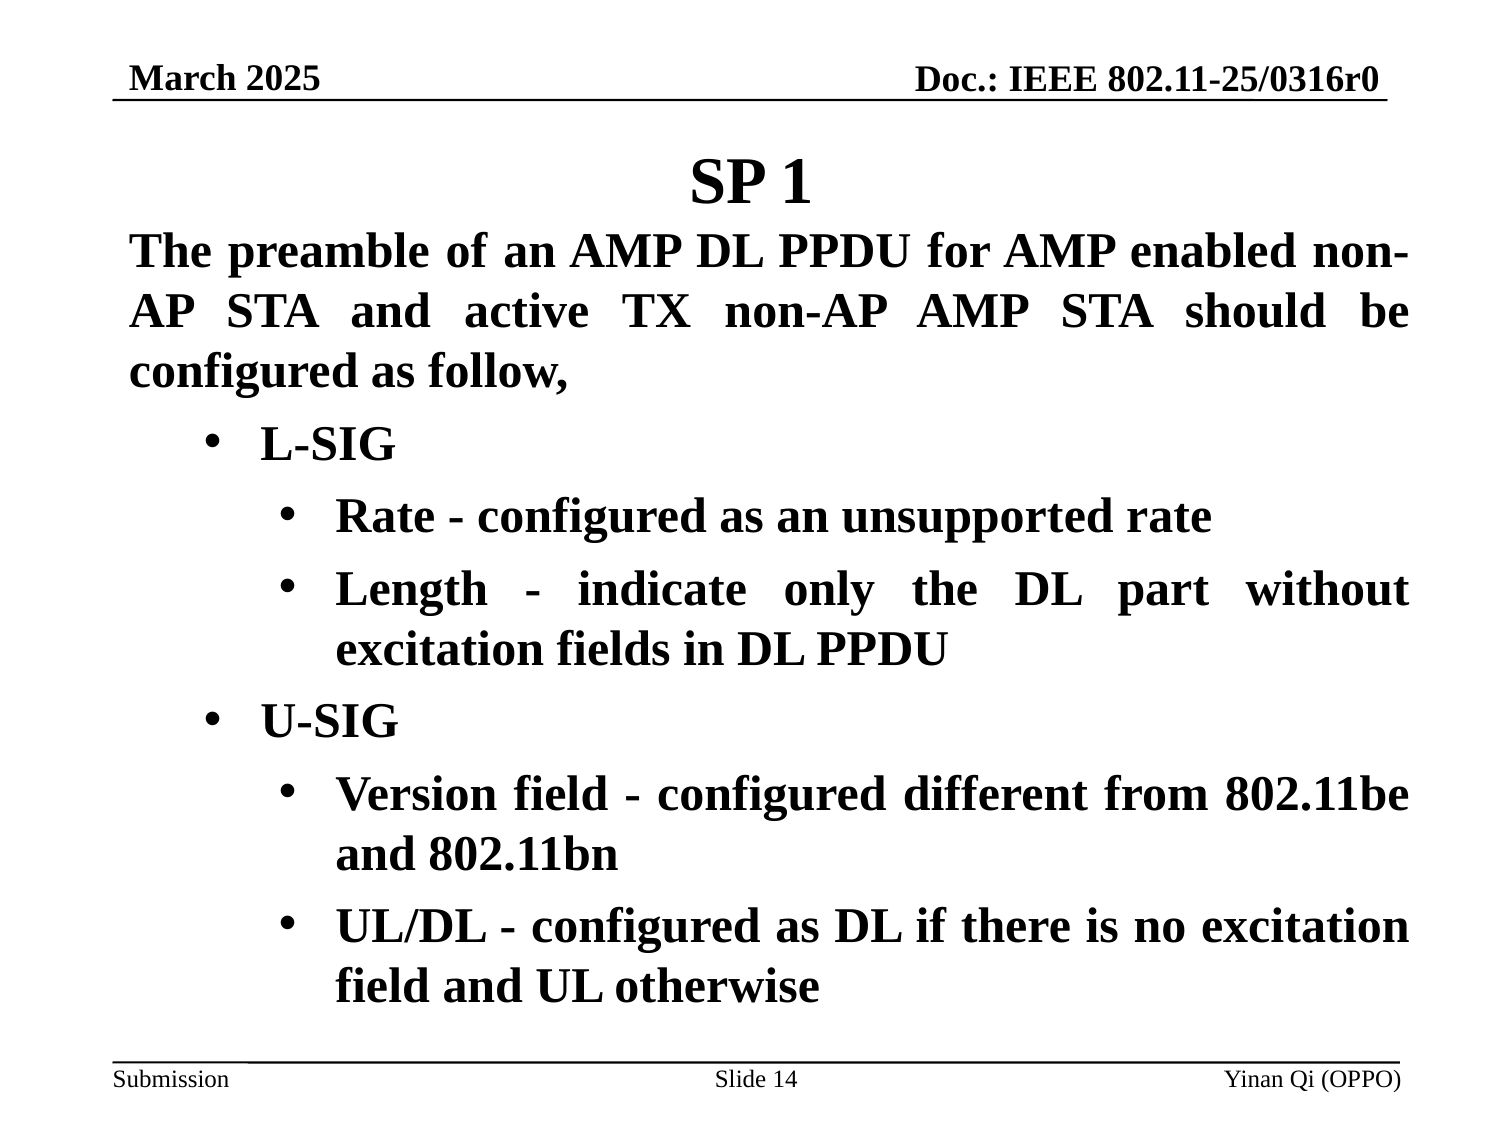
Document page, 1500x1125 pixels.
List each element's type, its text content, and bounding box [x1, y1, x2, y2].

text_box The preamble of an AMP DL PPDU for AMP enabled non-AP STA and active TX non-AP AMP STA should be configured as follow, L-SIG Rate - configured as an unsupported rate Length - indicate only the DL part without excitation fields in DL PPDU U-SIG Version field - configured different from 802.11be and 802.11bn UL/DL - configured as DL if there is no excitation field and UL otherwise [114, 210, 1425, 1125]
title SP 1 [114, 88, 1390, 210]
text_box Doc.: IEEE 802.11-25/0316r0 [899, 46, 1413, 107]
text_box March 2025 [114, 45, 493, 100]
